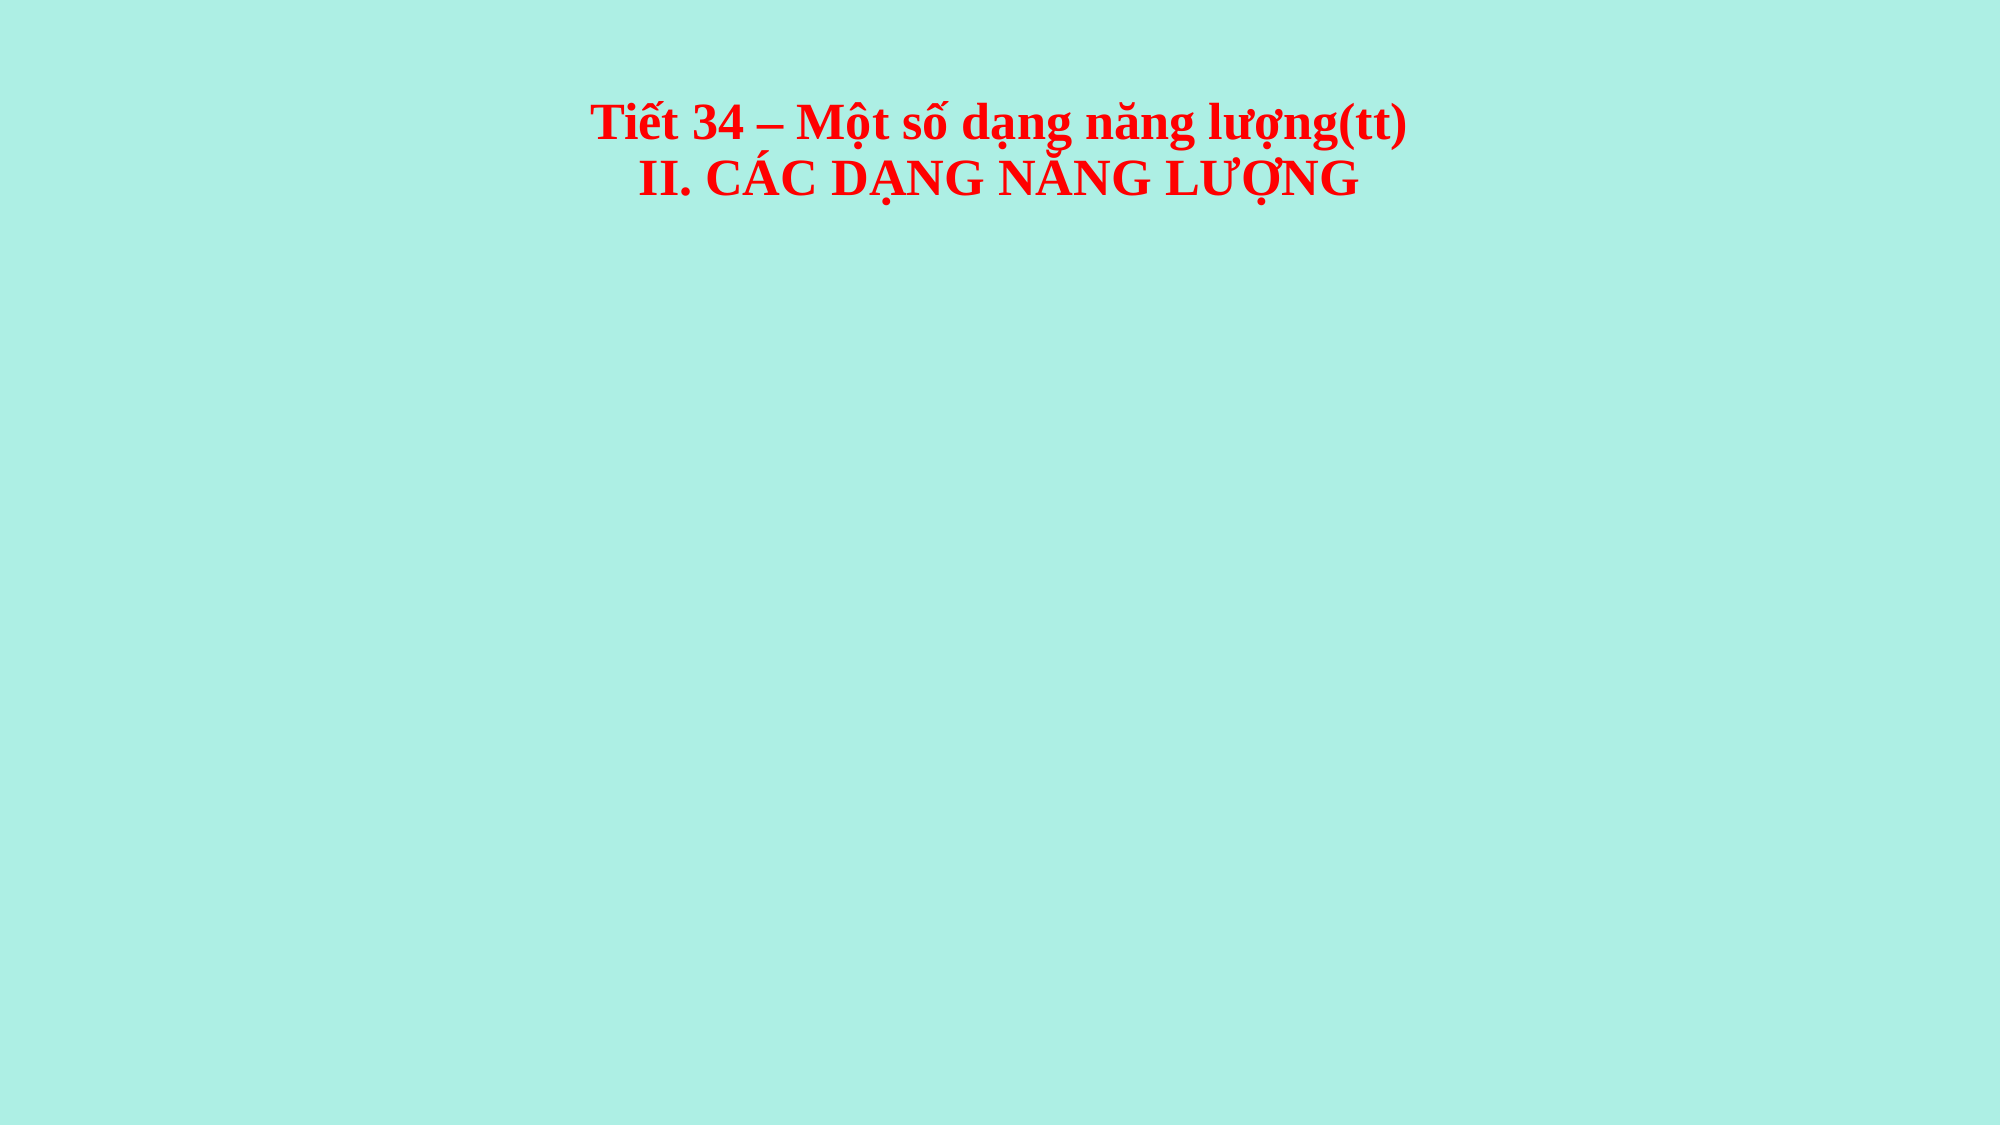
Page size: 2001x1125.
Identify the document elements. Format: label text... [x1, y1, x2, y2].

title Tiết 34 – Một số dạng năng lượng(tt) II. CÁC DẠNG NĂNG LƯỢNG [137, 29, 1863, 278]
